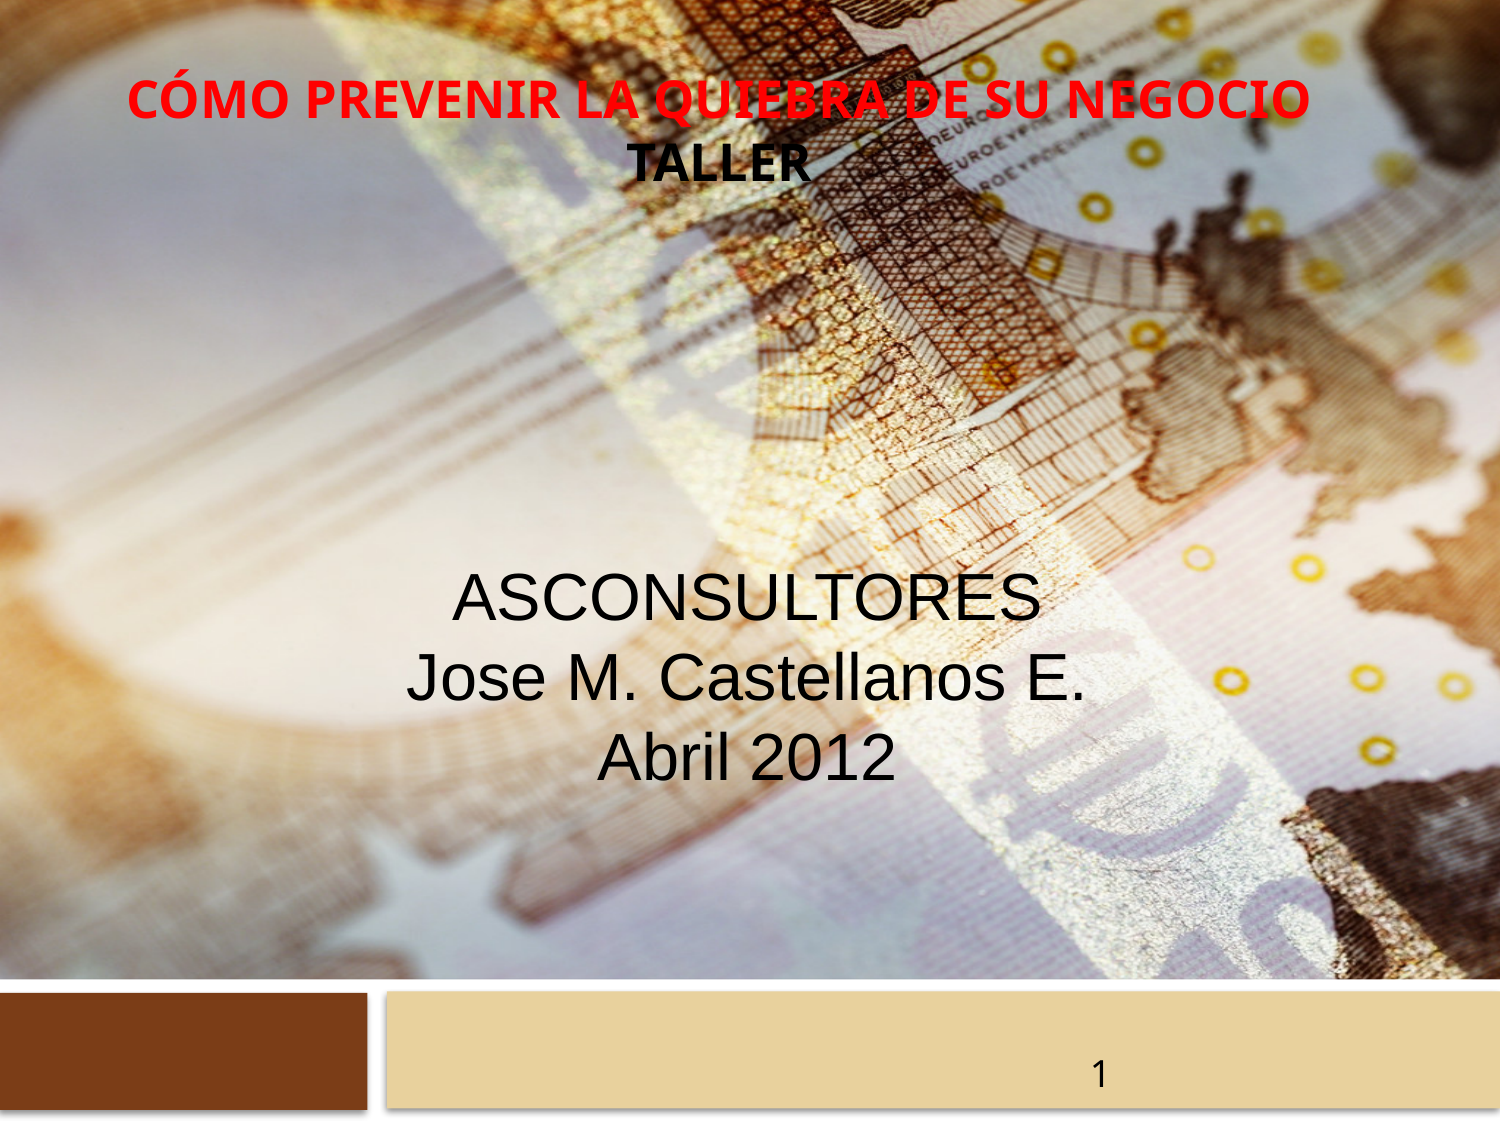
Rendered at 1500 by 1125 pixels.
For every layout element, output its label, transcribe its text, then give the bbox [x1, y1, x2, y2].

slide_number 1 [1074, 1042, 1425, 1103]
picture [0, 0, 1500, 979]
subtitle ASCONSULTORES Jose M. Castellanos E. Abril 2012 [222, 386, 1273, 938]
title CÓMO PREVENIR LA QUIEBRA DE SU NEGOCIO TALLER [82, 58, 1357, 268]
